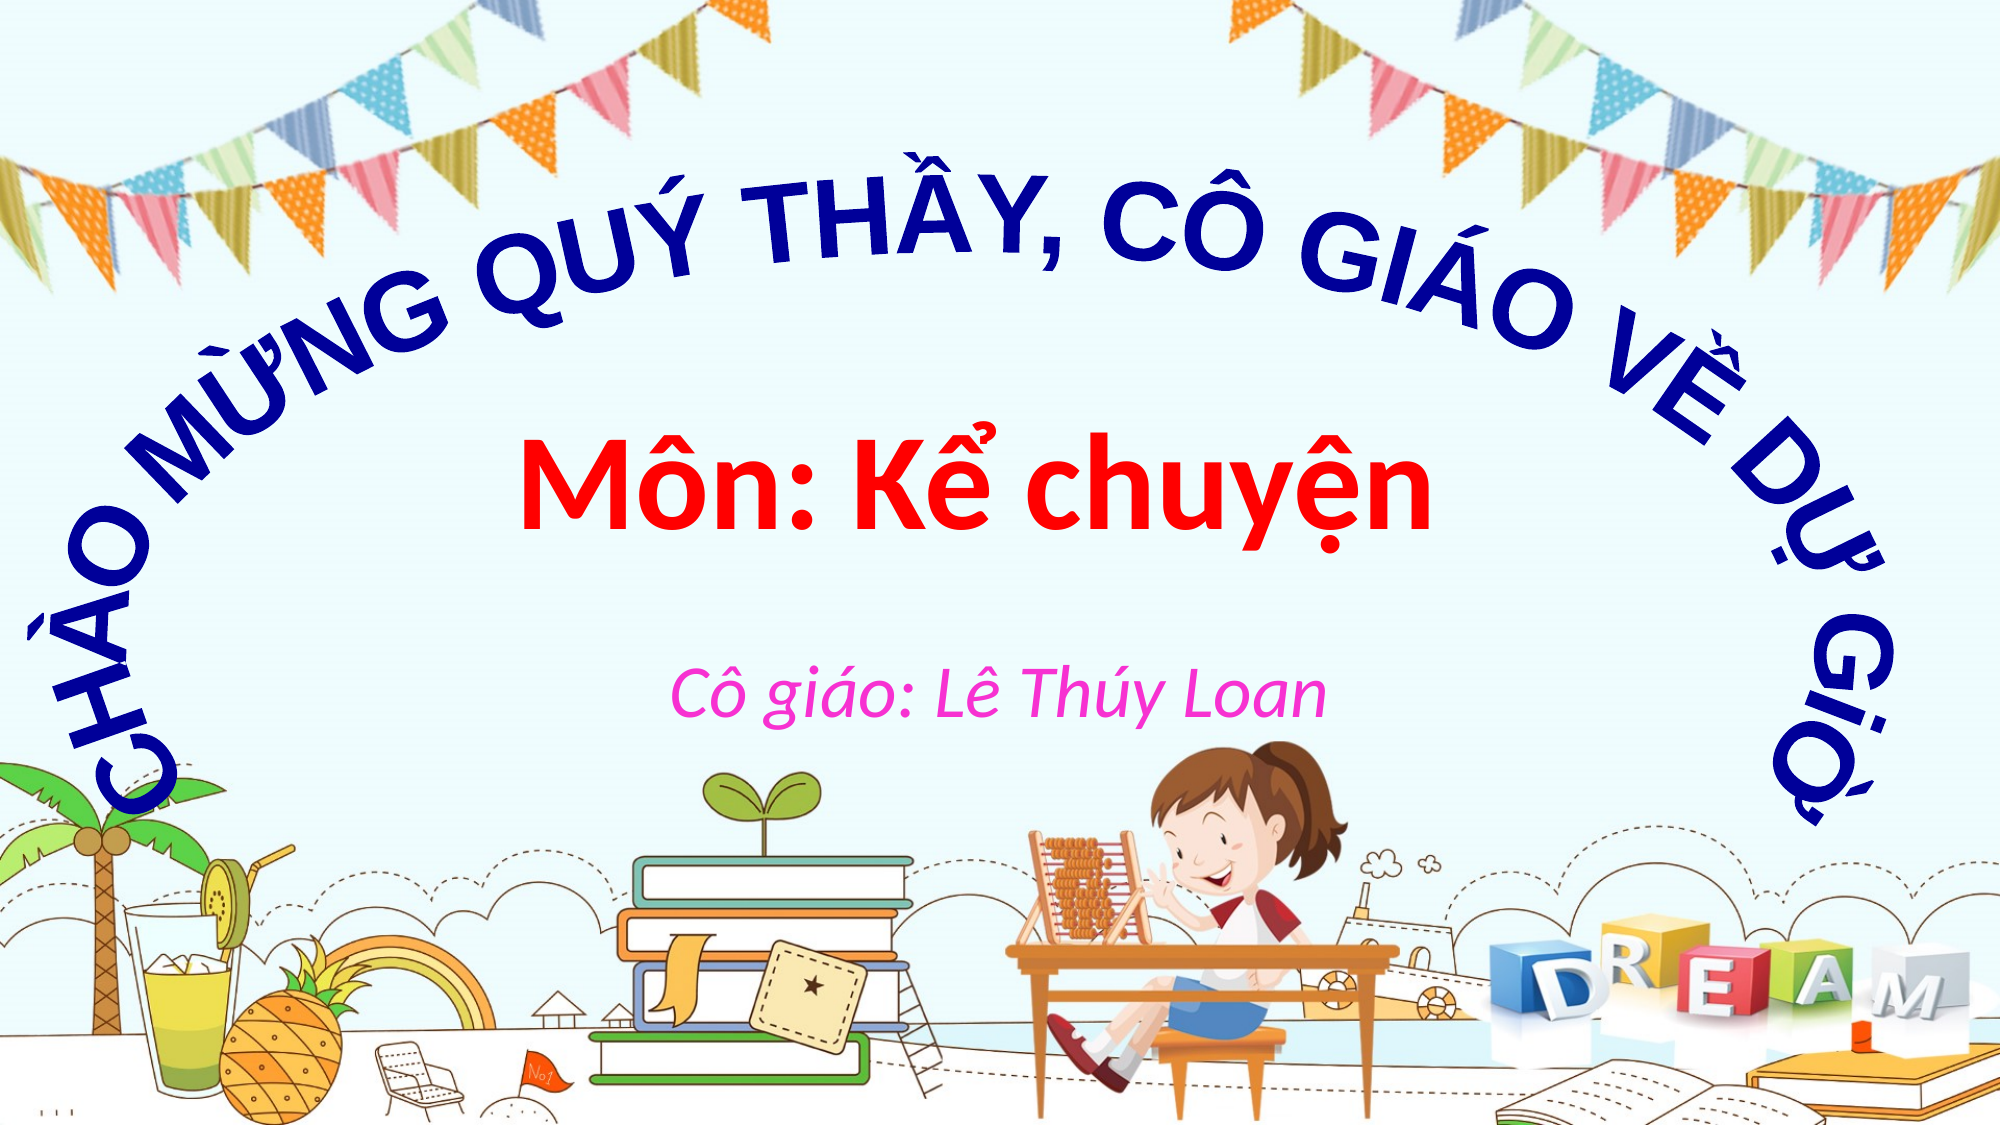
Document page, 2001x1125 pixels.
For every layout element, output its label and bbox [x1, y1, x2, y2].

picture [0, 0, 2000, 1125]
text_box [84, 212, 1875, 1059]
